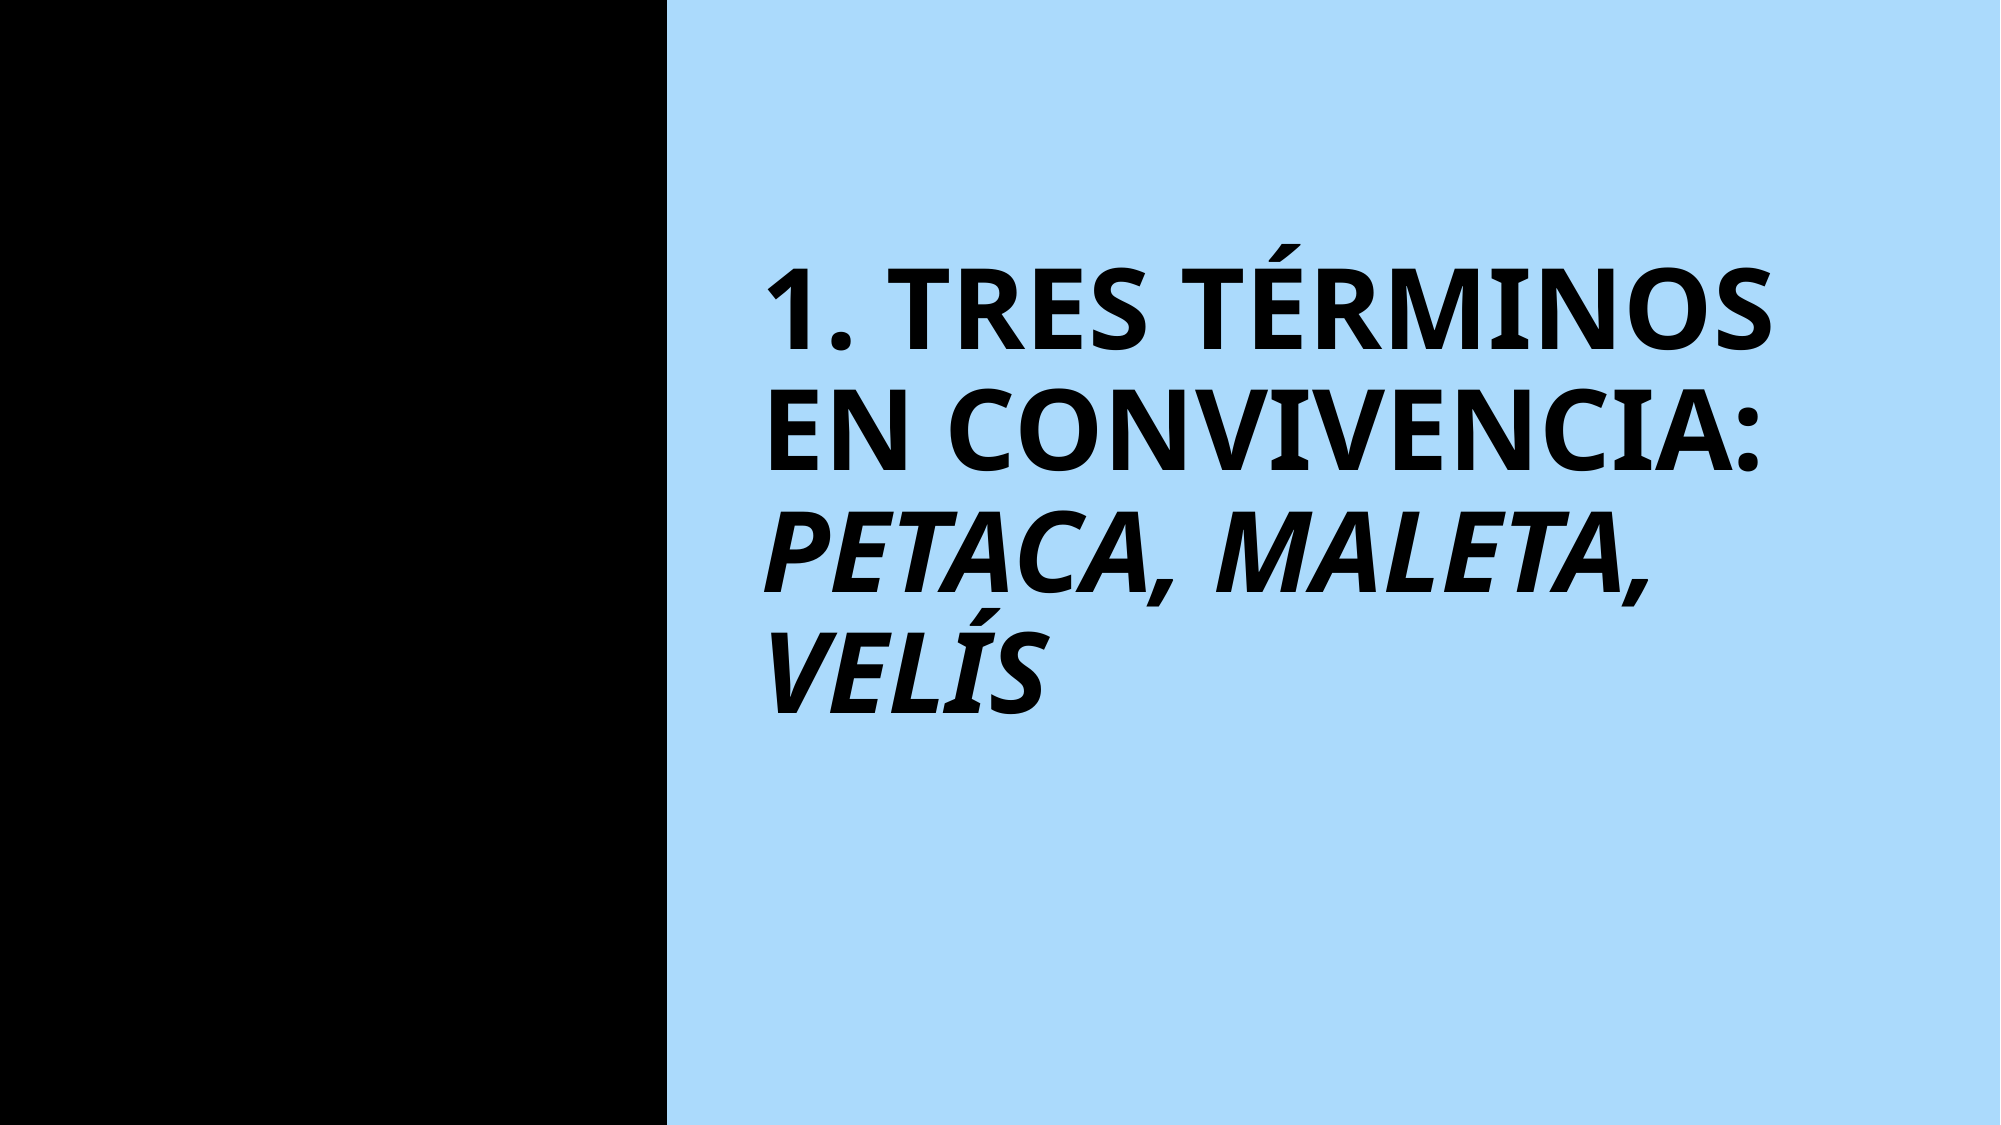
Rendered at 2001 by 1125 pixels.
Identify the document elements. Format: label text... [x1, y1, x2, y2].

title 1. TRES TÉRMINOS EN CONVIVENCIA: PETACA, MALETA, VELÍS [746, 173, 1862, 952]
text_box [669, 0, 2000, 1125]
text_box [0, 0, 669, 1125]
